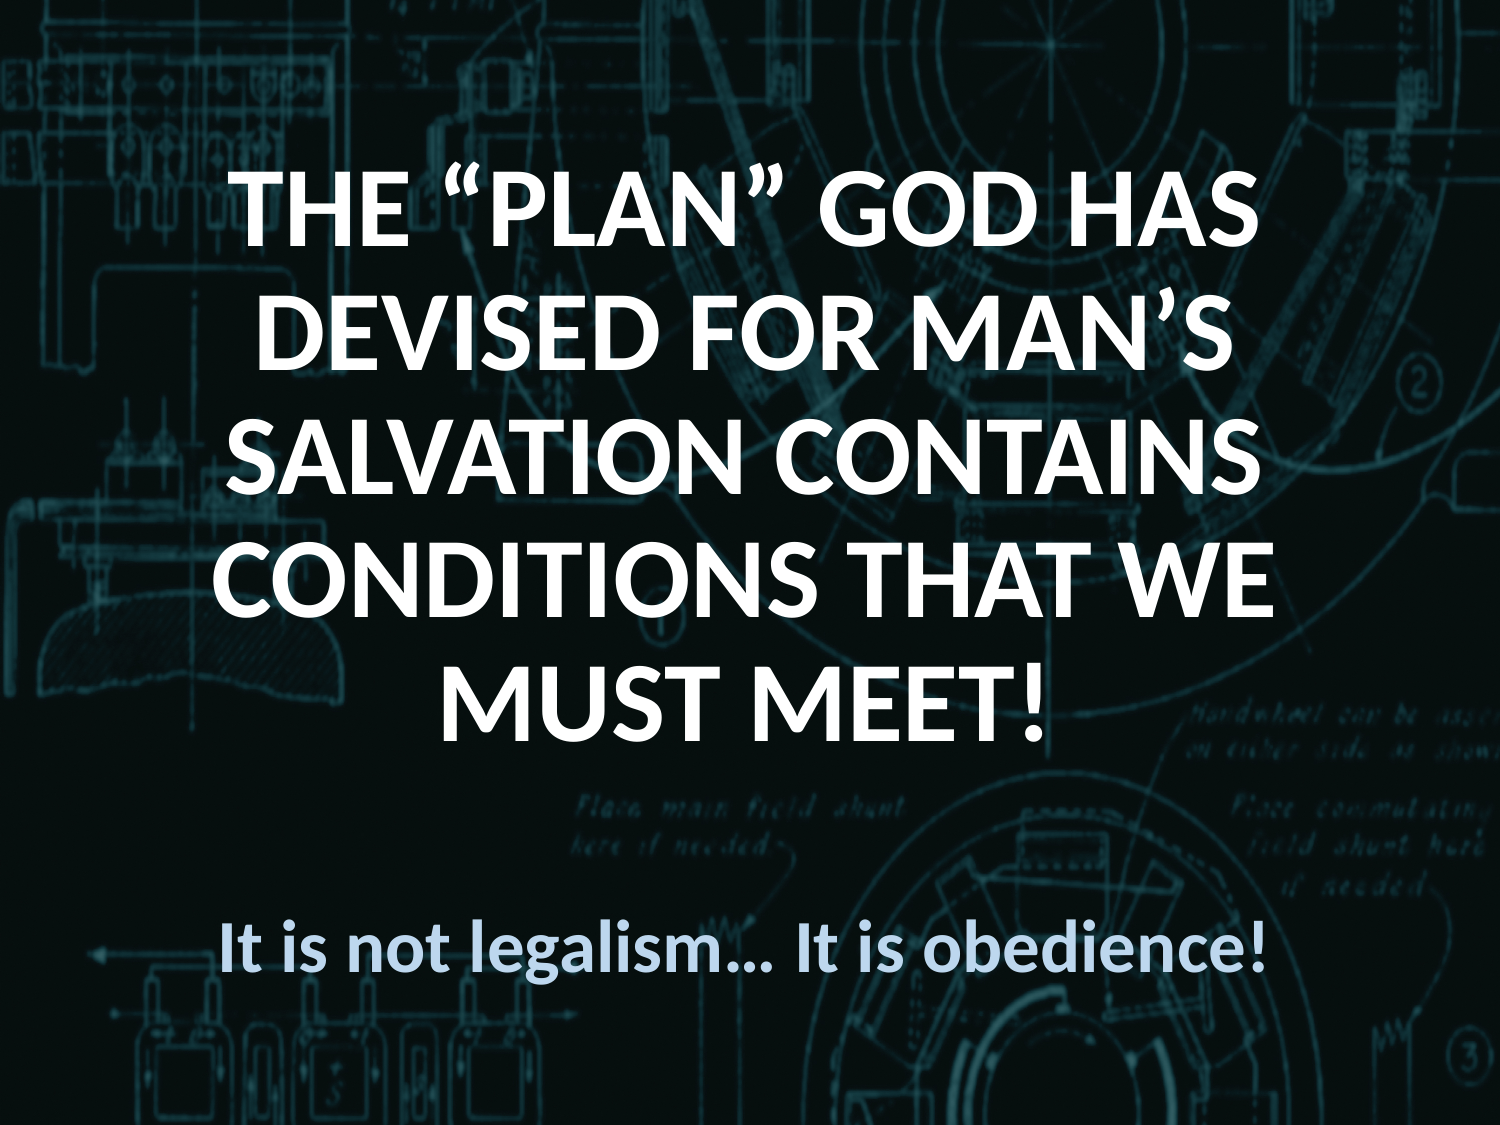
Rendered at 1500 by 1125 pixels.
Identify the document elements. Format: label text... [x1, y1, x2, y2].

title The “Plan” God has devised for man’s salvation contains conditions that we must meet! [95, 63, 1395, 774]
picture [0, 0, 1500, 1125]
subtitle It is not legalism… It is obedience! [182, 900, 1308, 1040]
